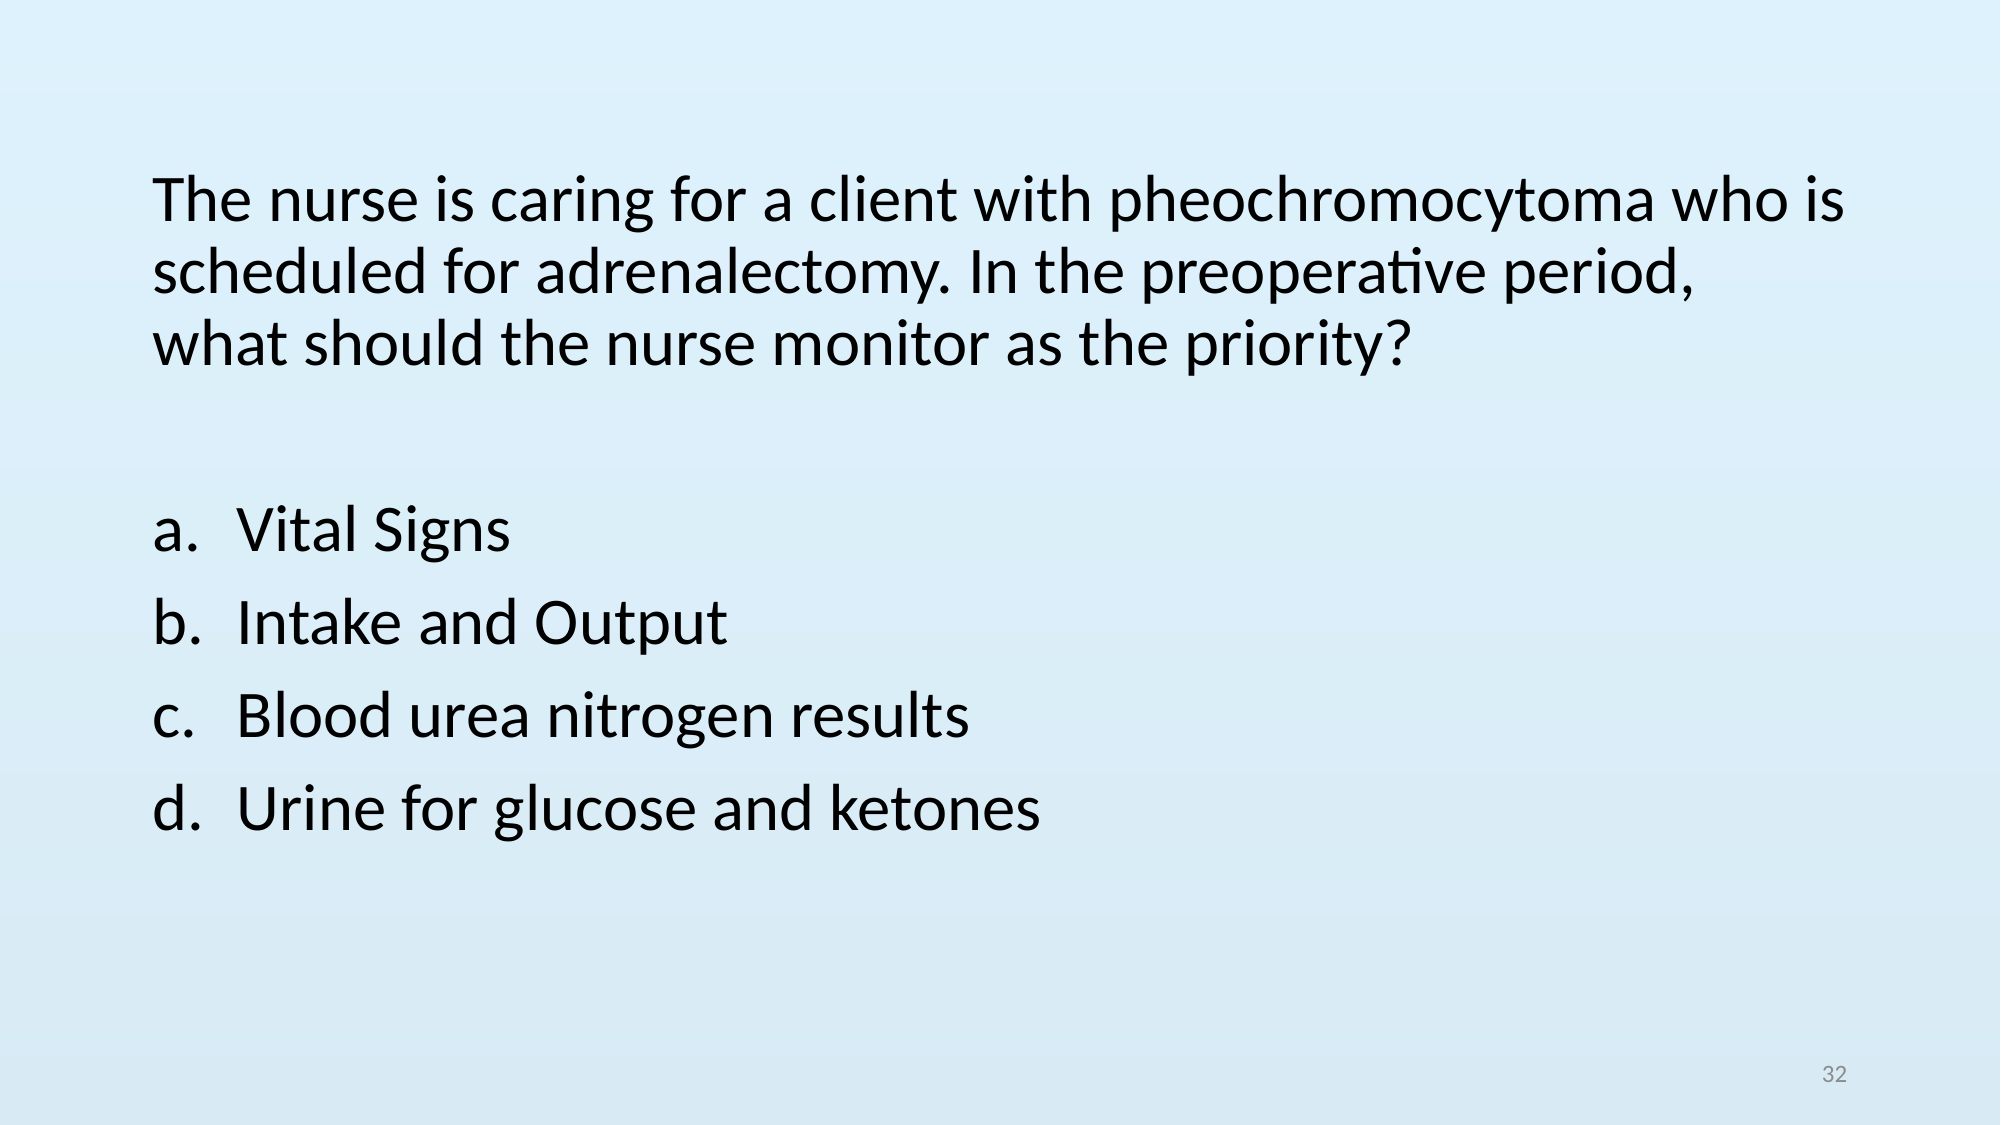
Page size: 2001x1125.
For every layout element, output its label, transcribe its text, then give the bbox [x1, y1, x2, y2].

slide_number 32 [1412, 1042, 1863, 1103]
list The nurse is caring for a client with pheochromocytoma who is scheduled for adrenalectomy. In the preoperative period, what should the nurse monitor as the priority? Vital Signs Intake and Output Blood urea nitrogen results Urine for glucose and ketones [137, 156, 1863, 1014]
